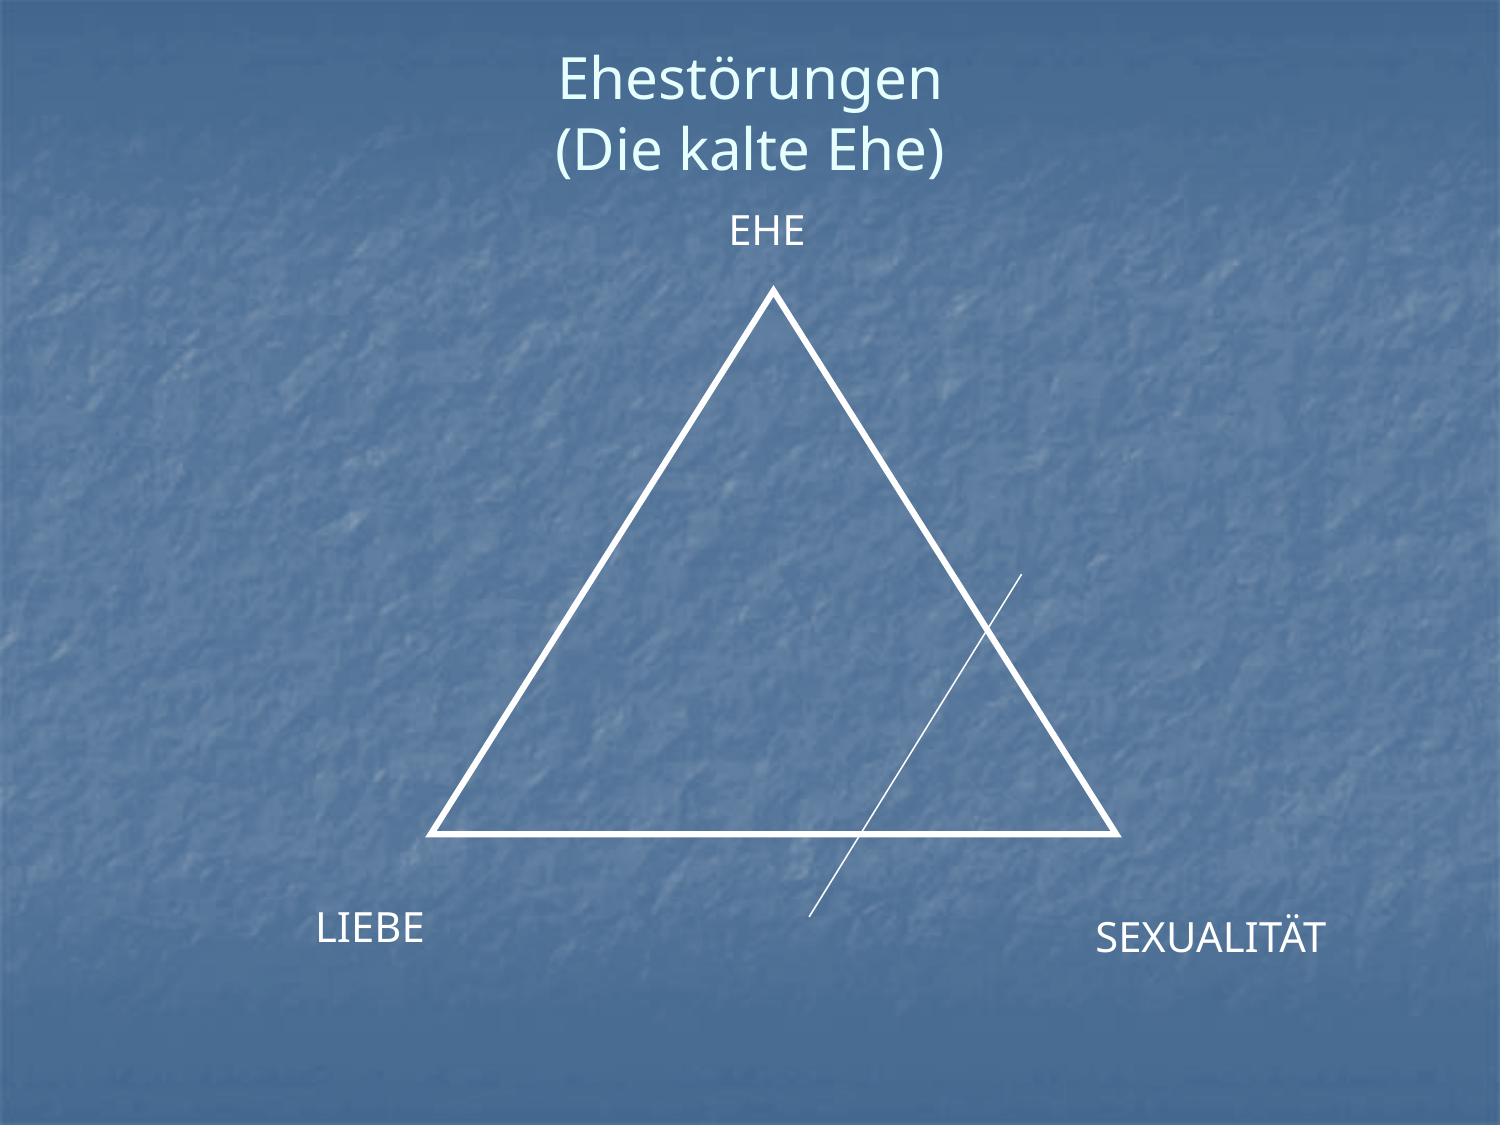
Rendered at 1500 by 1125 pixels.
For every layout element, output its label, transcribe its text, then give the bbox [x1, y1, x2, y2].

title Ehestörungen (Die kalte Ehe) [75, 62, 1425, 161]
text_box LIEBE [300, 893, 440, 958]
text_box [430, 290, 1117, 835]
text_box SEXUALITÄT [1080, 903, 1353, 969]
text_box EHE [713, 196, 821, 262]
